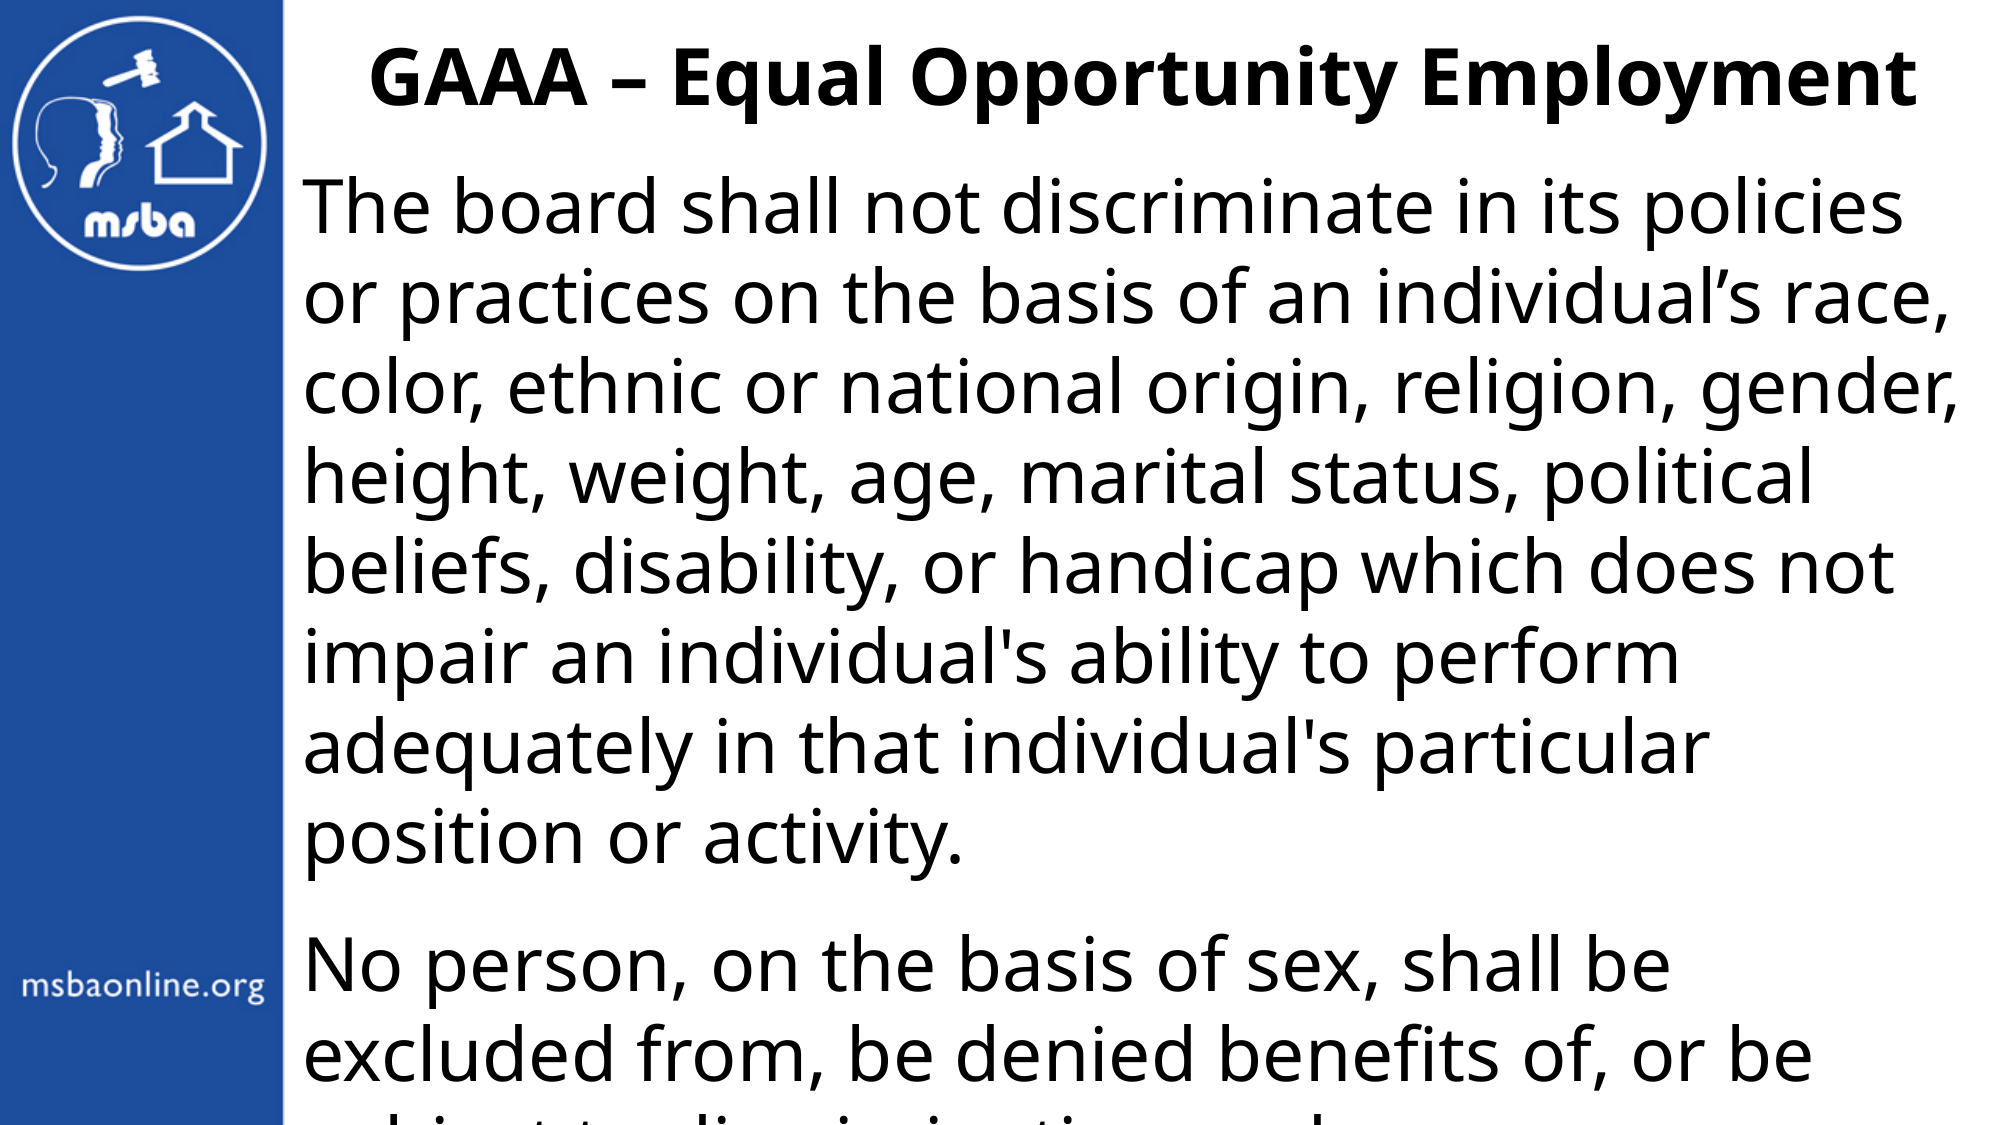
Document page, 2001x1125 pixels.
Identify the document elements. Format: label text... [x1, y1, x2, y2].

picture [0, 0, 294, 1125]
text_box GAAA – Equal Opportunity Employment The board shall not discriminate in its policies or practices on the basis of an individual’s race, color, ethnic or national origin, religion, gender, height, weight, age, marital status, political beliefs, disability, or handicap which does not impair an individual's ability to perform adequately in that individual's particular position or activity. No person, on the basis of sex, shall be excluded from, be denied benefits of, or be subject to discrimination under any program receiving federal financial assistance. [287, 18, 2000, 1125]
